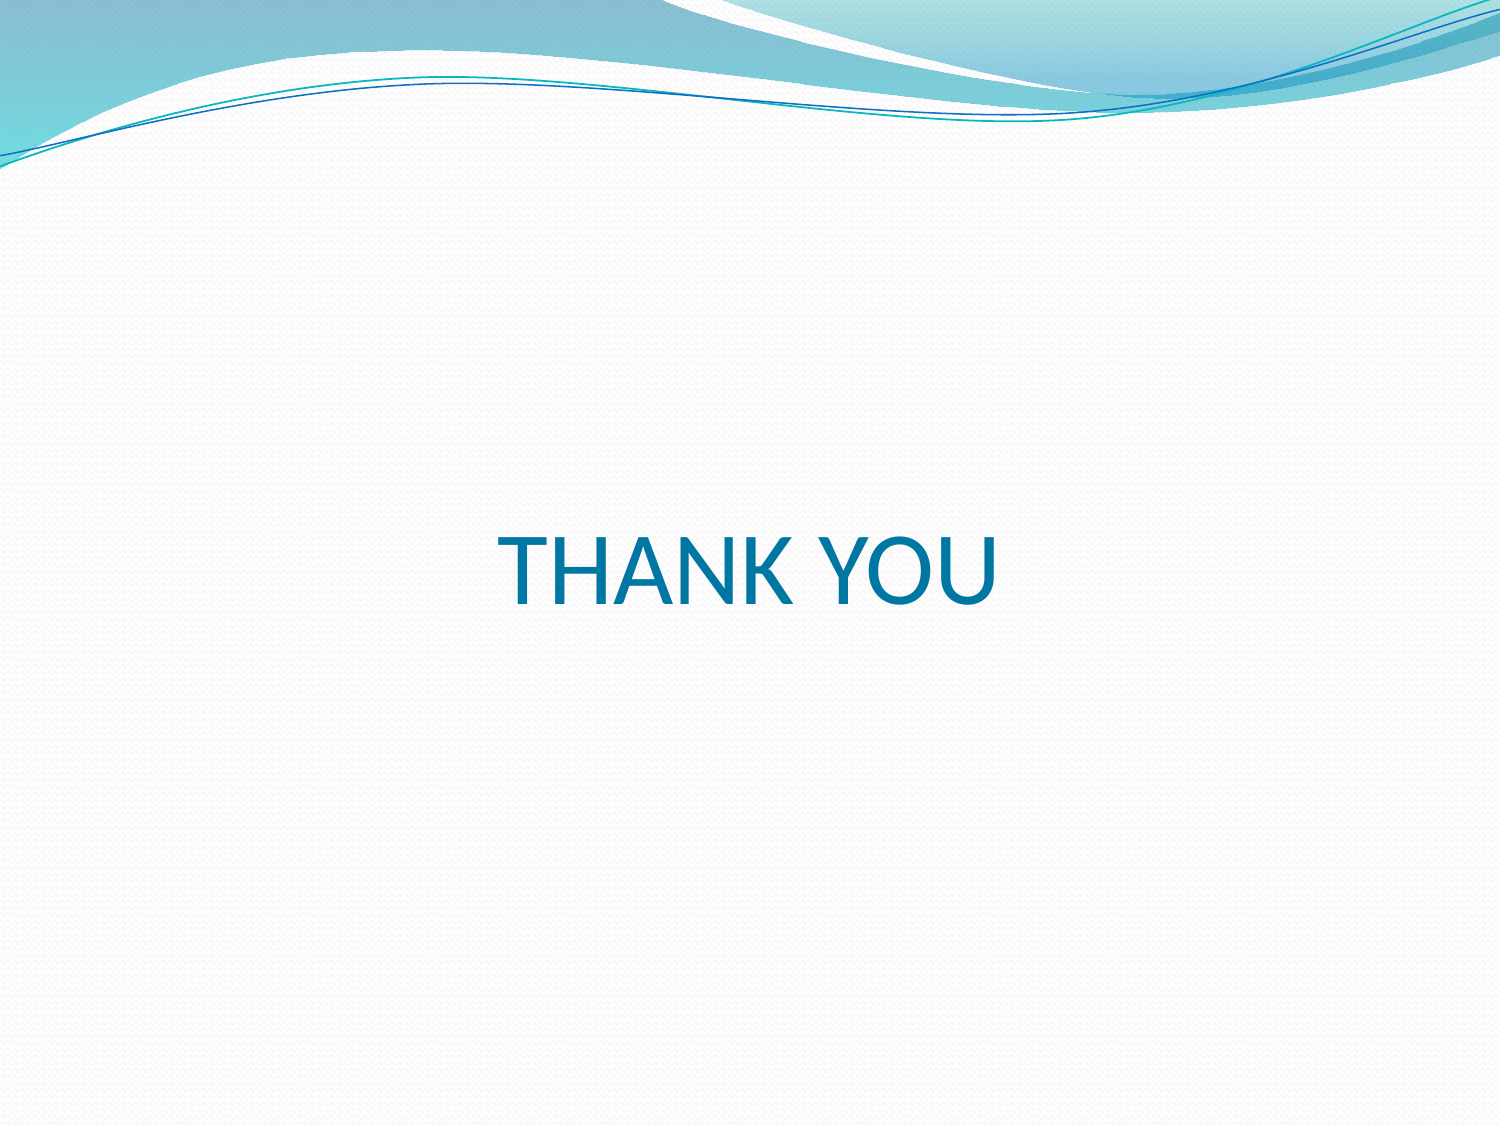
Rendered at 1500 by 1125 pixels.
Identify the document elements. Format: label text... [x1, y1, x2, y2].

title THANK YOU [74, 437, 1426, 626]
